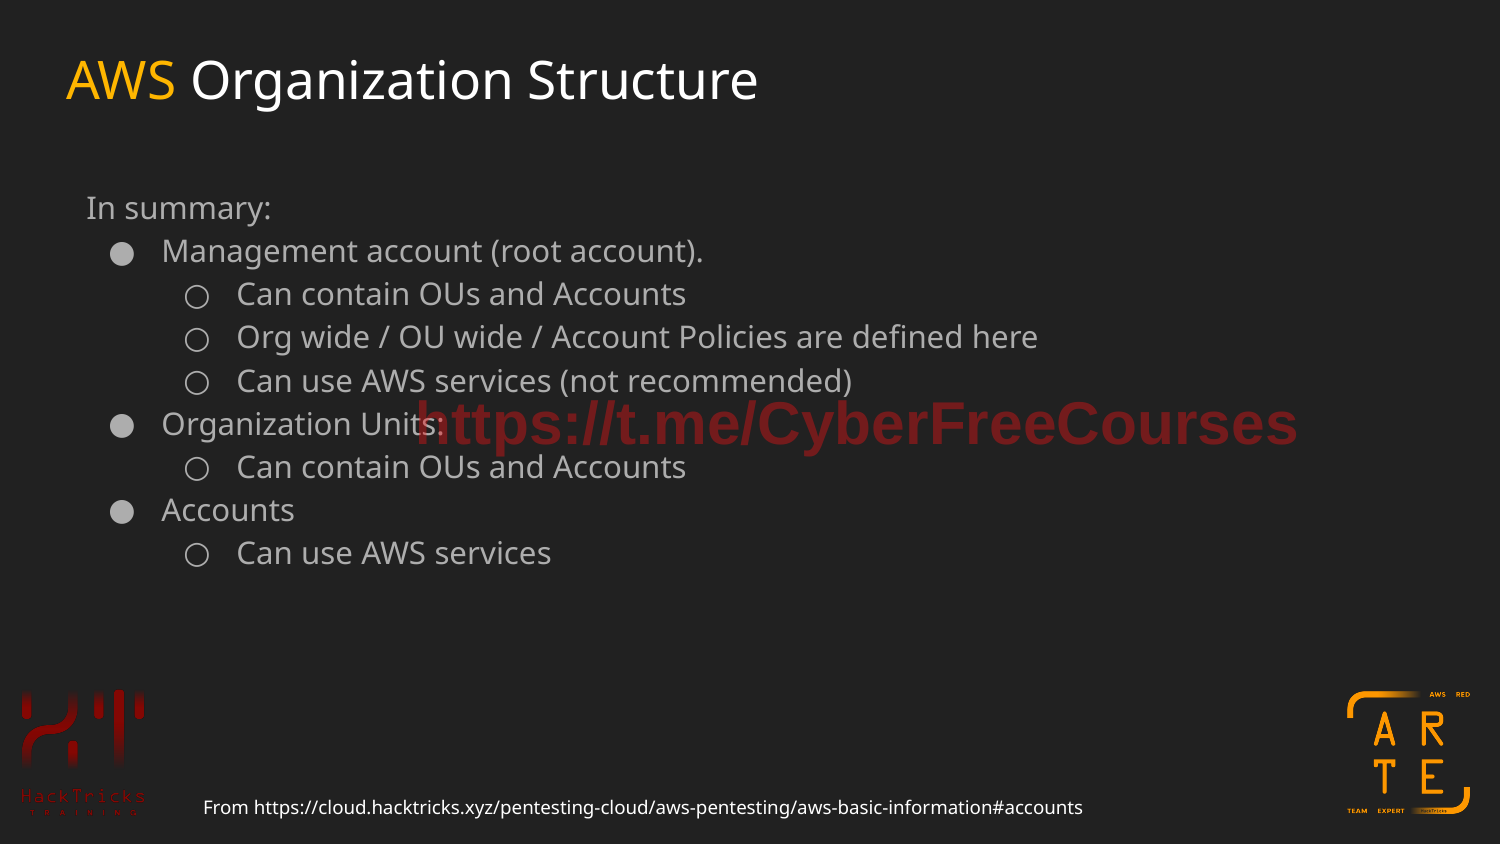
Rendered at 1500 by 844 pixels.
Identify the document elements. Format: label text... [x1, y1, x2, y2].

text_box From https://cloud.hacktricks.xyz/pentesting-cloud/aws-pentesting/aws-basic-information#accounts [188, 784, 1330, 830]
text_box https://t.me/CyberFreeCourses [337, 371, 1378, 469]
text_box In summary: Management account (root account). Can contain OUs and Accounts Org wide / OU wide / Account Policies are defined here Can use AWS services (not recommended) Organization Units: Can contain OUs and Accounts Accounts Can use AWS services [71, 167, 1159, 586]
picture [1317, 661, 1500, 844]
picture [0, 669, 166, 836]
title AWS Organization Structure [51, 31, 1449, 126]
